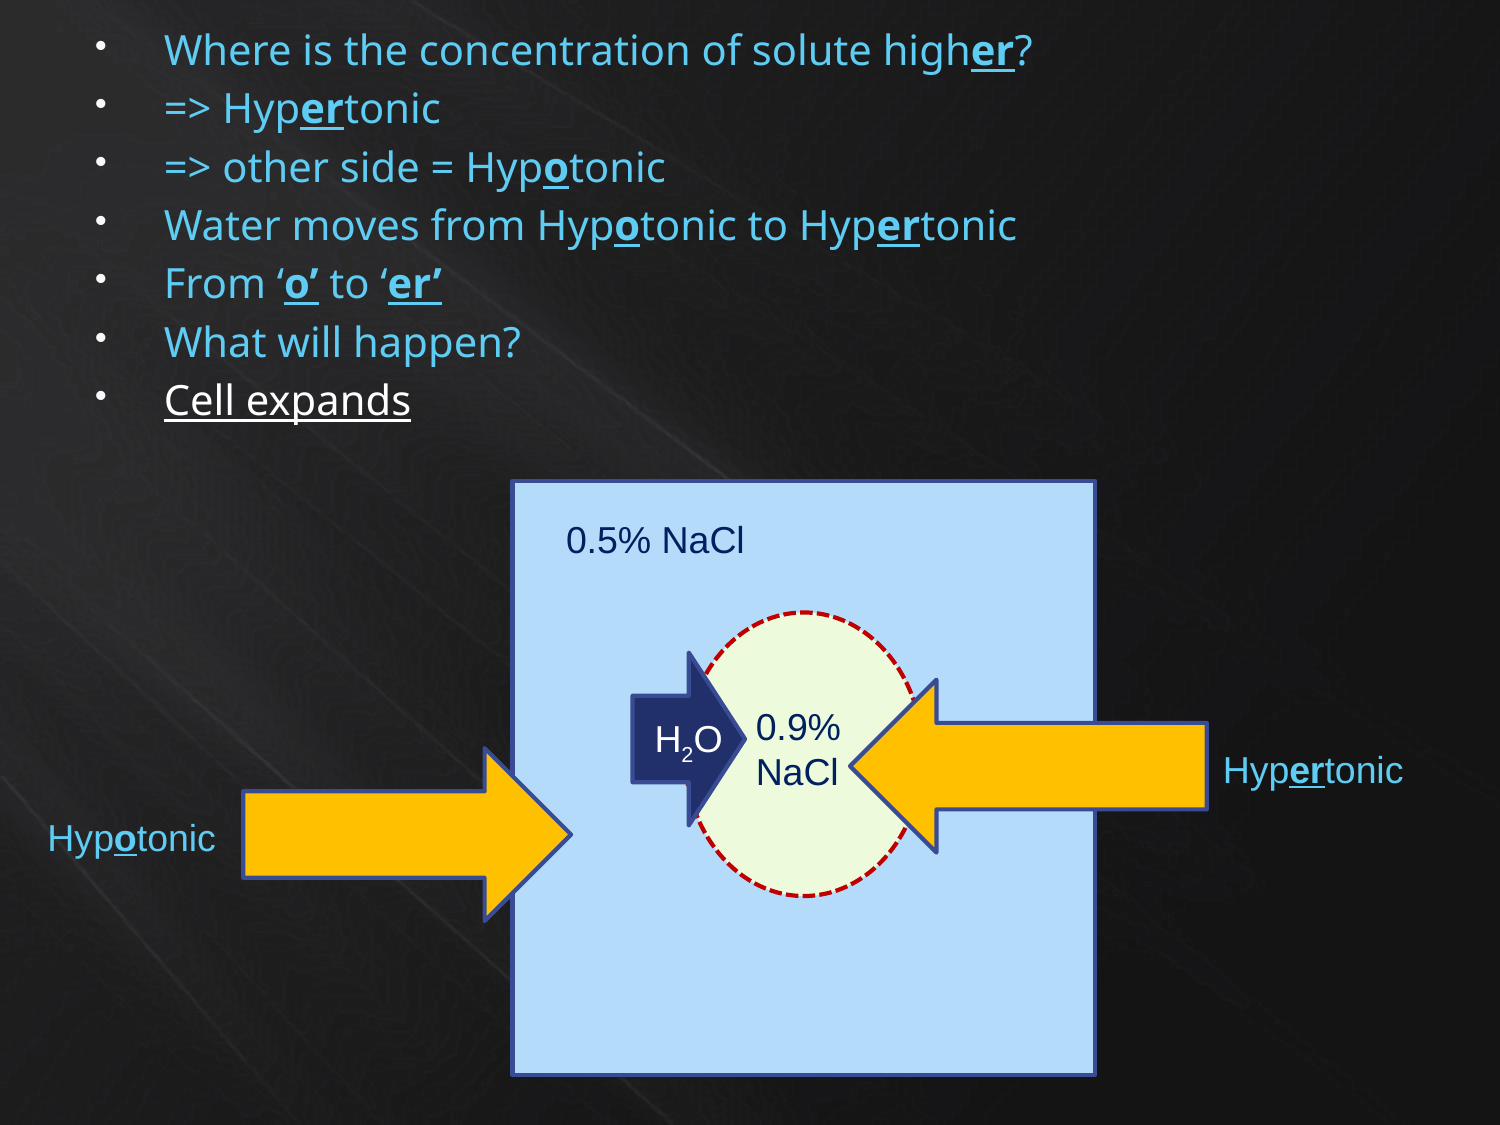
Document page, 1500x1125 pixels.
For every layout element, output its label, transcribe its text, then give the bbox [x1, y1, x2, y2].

text_box [510, 479, 1097, 1077]
picture [0, 0, 1500, 1125]
list Where is the concentration of solute higher? => Hypertonic => other side = Hypotonic Water moves from Hypotonic to Hypertonic From ‘o’ to ‘er’ What will happen? Cell expands [58, 16, 1472, 479]
text_box [697, 751, 908, 899]
text_box Hypertonic [1209, 739, 1419, 799]
text_box Hypotonic [1, 806, 231, 867]
text_box 0.5% NaCl [551, 508, 760, 569]
text_box [241, 746, 574, 923]
text_box [867, 677, 1209, 855]
text_box H2O [639, 707, 738, 774]
text_box 0.9% NaCl [741, 695, 867, 800]
text_box [630, 650, 727, 828]
text_box [704, 610, 915, 745]
